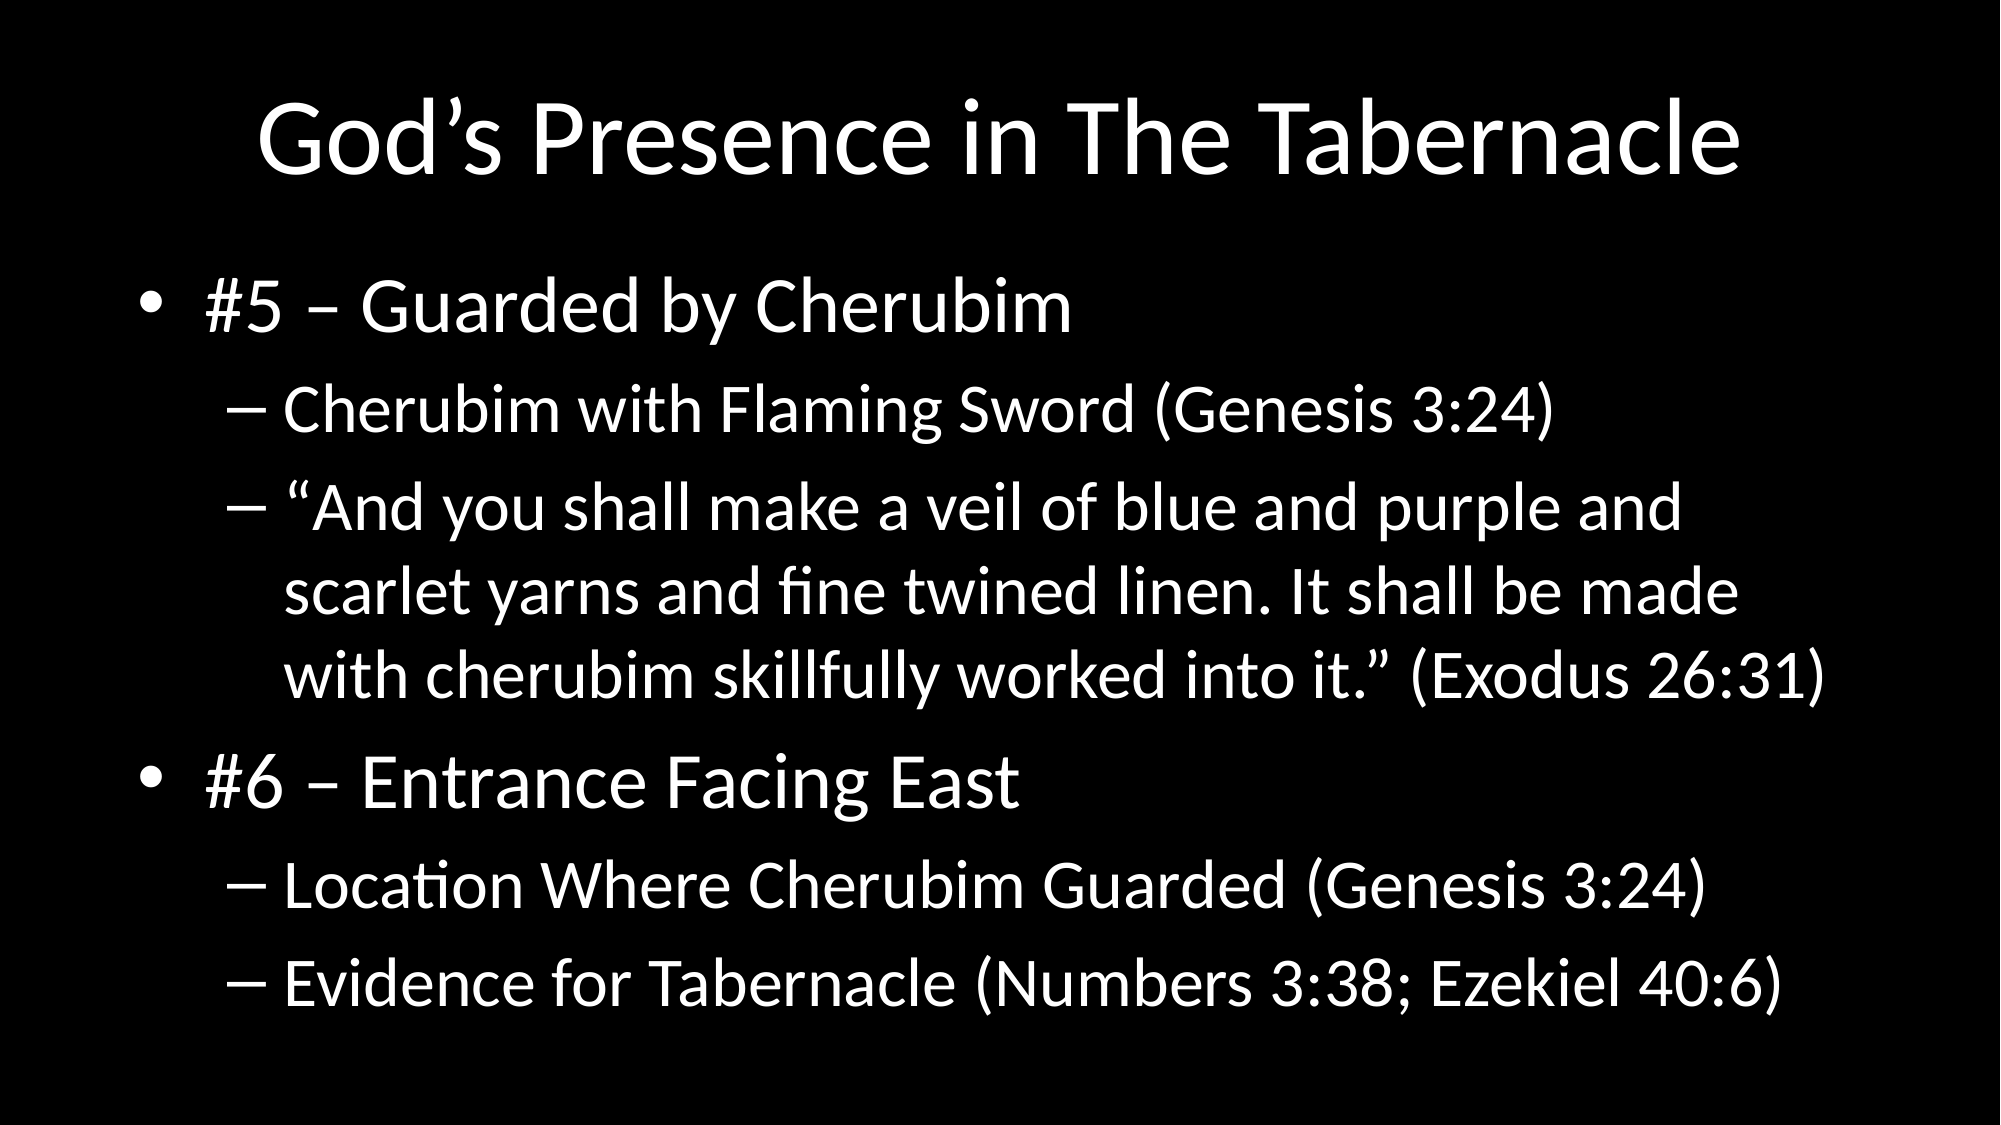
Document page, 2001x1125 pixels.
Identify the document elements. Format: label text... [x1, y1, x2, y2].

list #5 – Guarded by Cherubim Cherubim with Flaming Sword (Genesis 3:24) “And you shall make a veil of blue and purple and scarlet yarns and fine twined linen. It shall be made with cherubim skillfully worked into it.” (Exodus 26:31) #6 – Entrance Facing East Location Where Cherubim Guarded (Genesis 3:24) Evidence for Tabernacle (Numbers 3:38; Ezekiel 40:6) [122, 244, 1879, 1107]
title God’s Presence in The Tabernacle [189, 36, 1810, 225]
